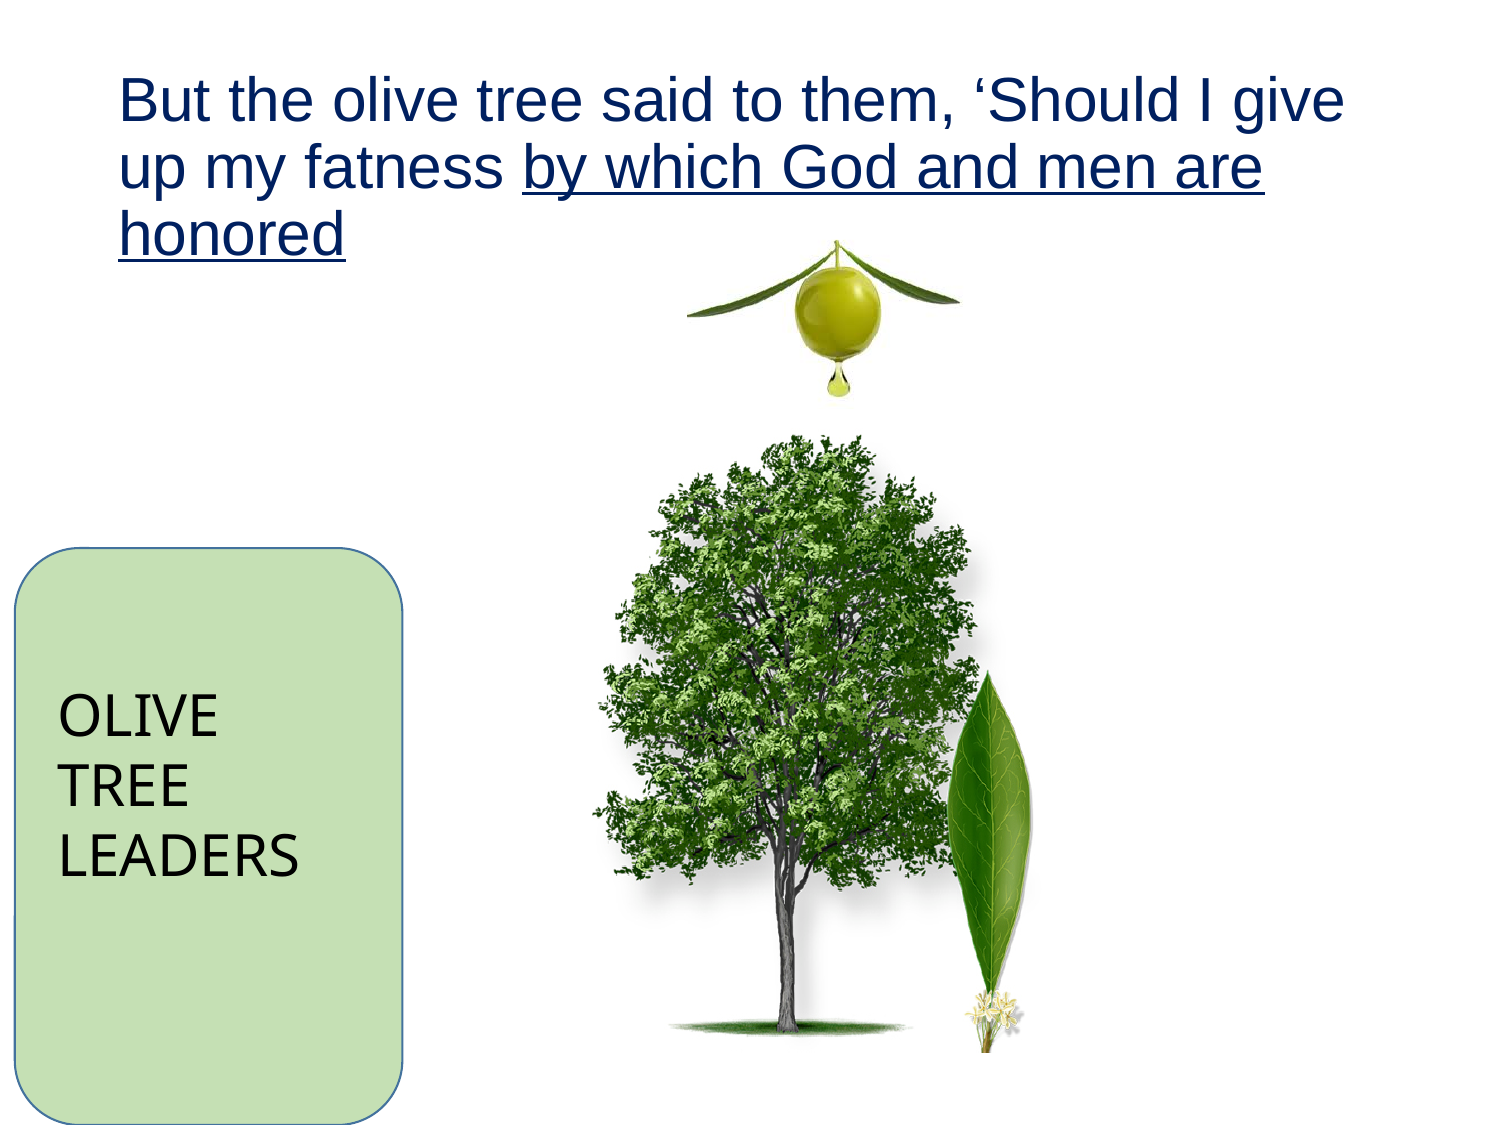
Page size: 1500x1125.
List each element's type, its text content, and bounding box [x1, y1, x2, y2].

text_box [13, 546, 404, 1125]
title But the olive tree said to them, ‘Should I give up my fatness by which God and men are honored [103, 59, 1397, 278]
picture [583, 224, 1073, 1053]
text_box OLIVE TREE LEADERS [42, 670, 375, 896]
